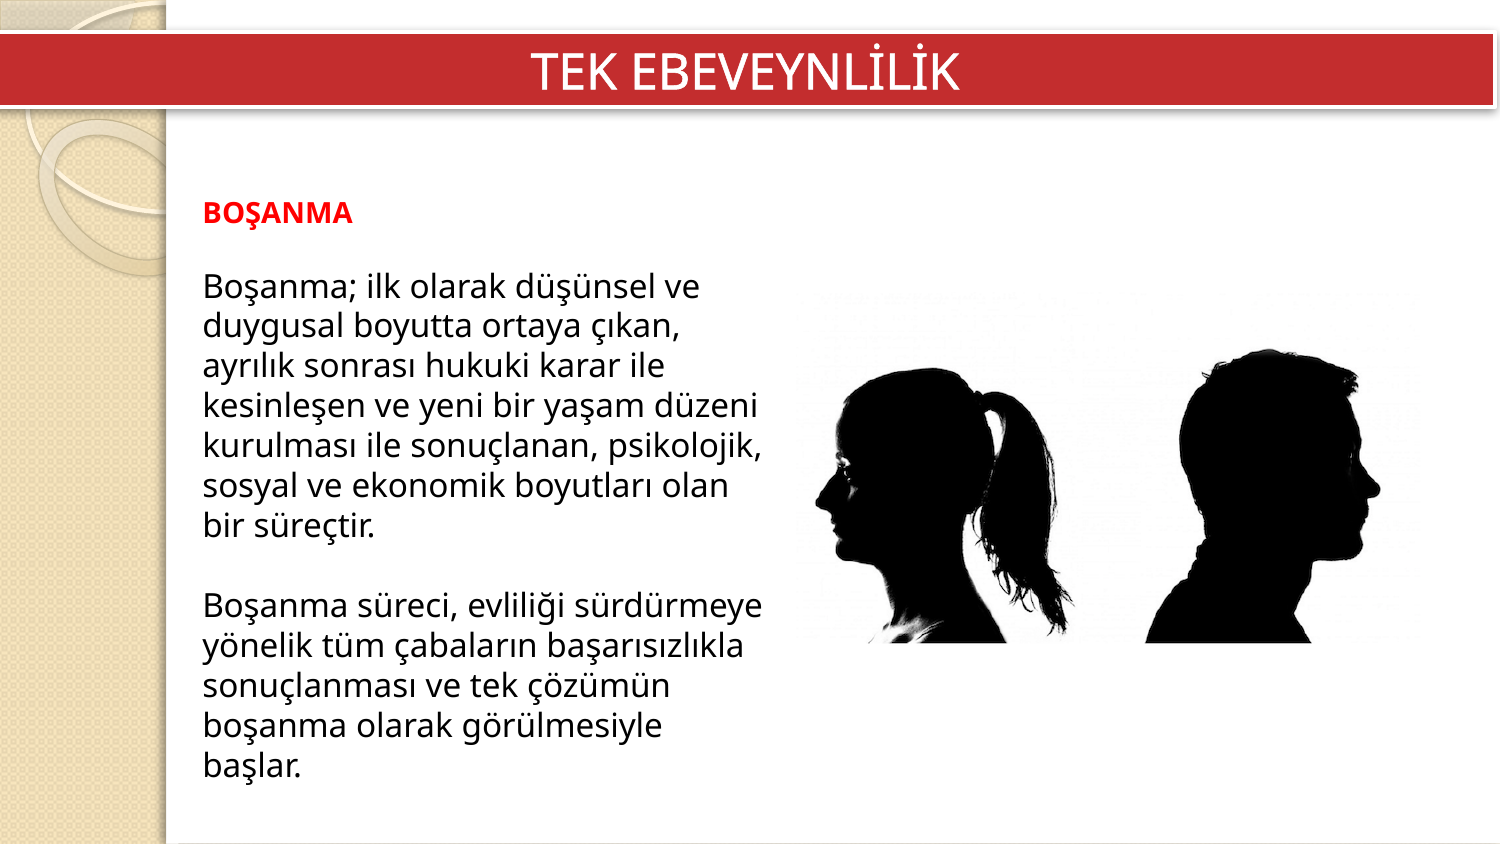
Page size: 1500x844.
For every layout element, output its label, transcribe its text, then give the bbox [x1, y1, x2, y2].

picture [796, 292, 1462, 666]
text_box TEK EBEVEYNLİLİK [0, 30, 1497, 109]
text_box BOŞANMA Boşanma; ilk olarak düşünsel ve duygusal boyutta ortaya çıkan, ayrılık sonrası hukuki karar ile kesinleşen ve yeni bir yaşam düzeni kurulması ile sonuçlanan, psikolojik, sosyal ve ekonomik boyutları olan bir süreçtir. Boşanma süreci, evliliği sürdürmeye yönelik tüm çabaların başarısızlıkla sonuçlanması ve tek çözümün boşanma olarak görülmesiyle başlar. [187, 187, 786, 831]
